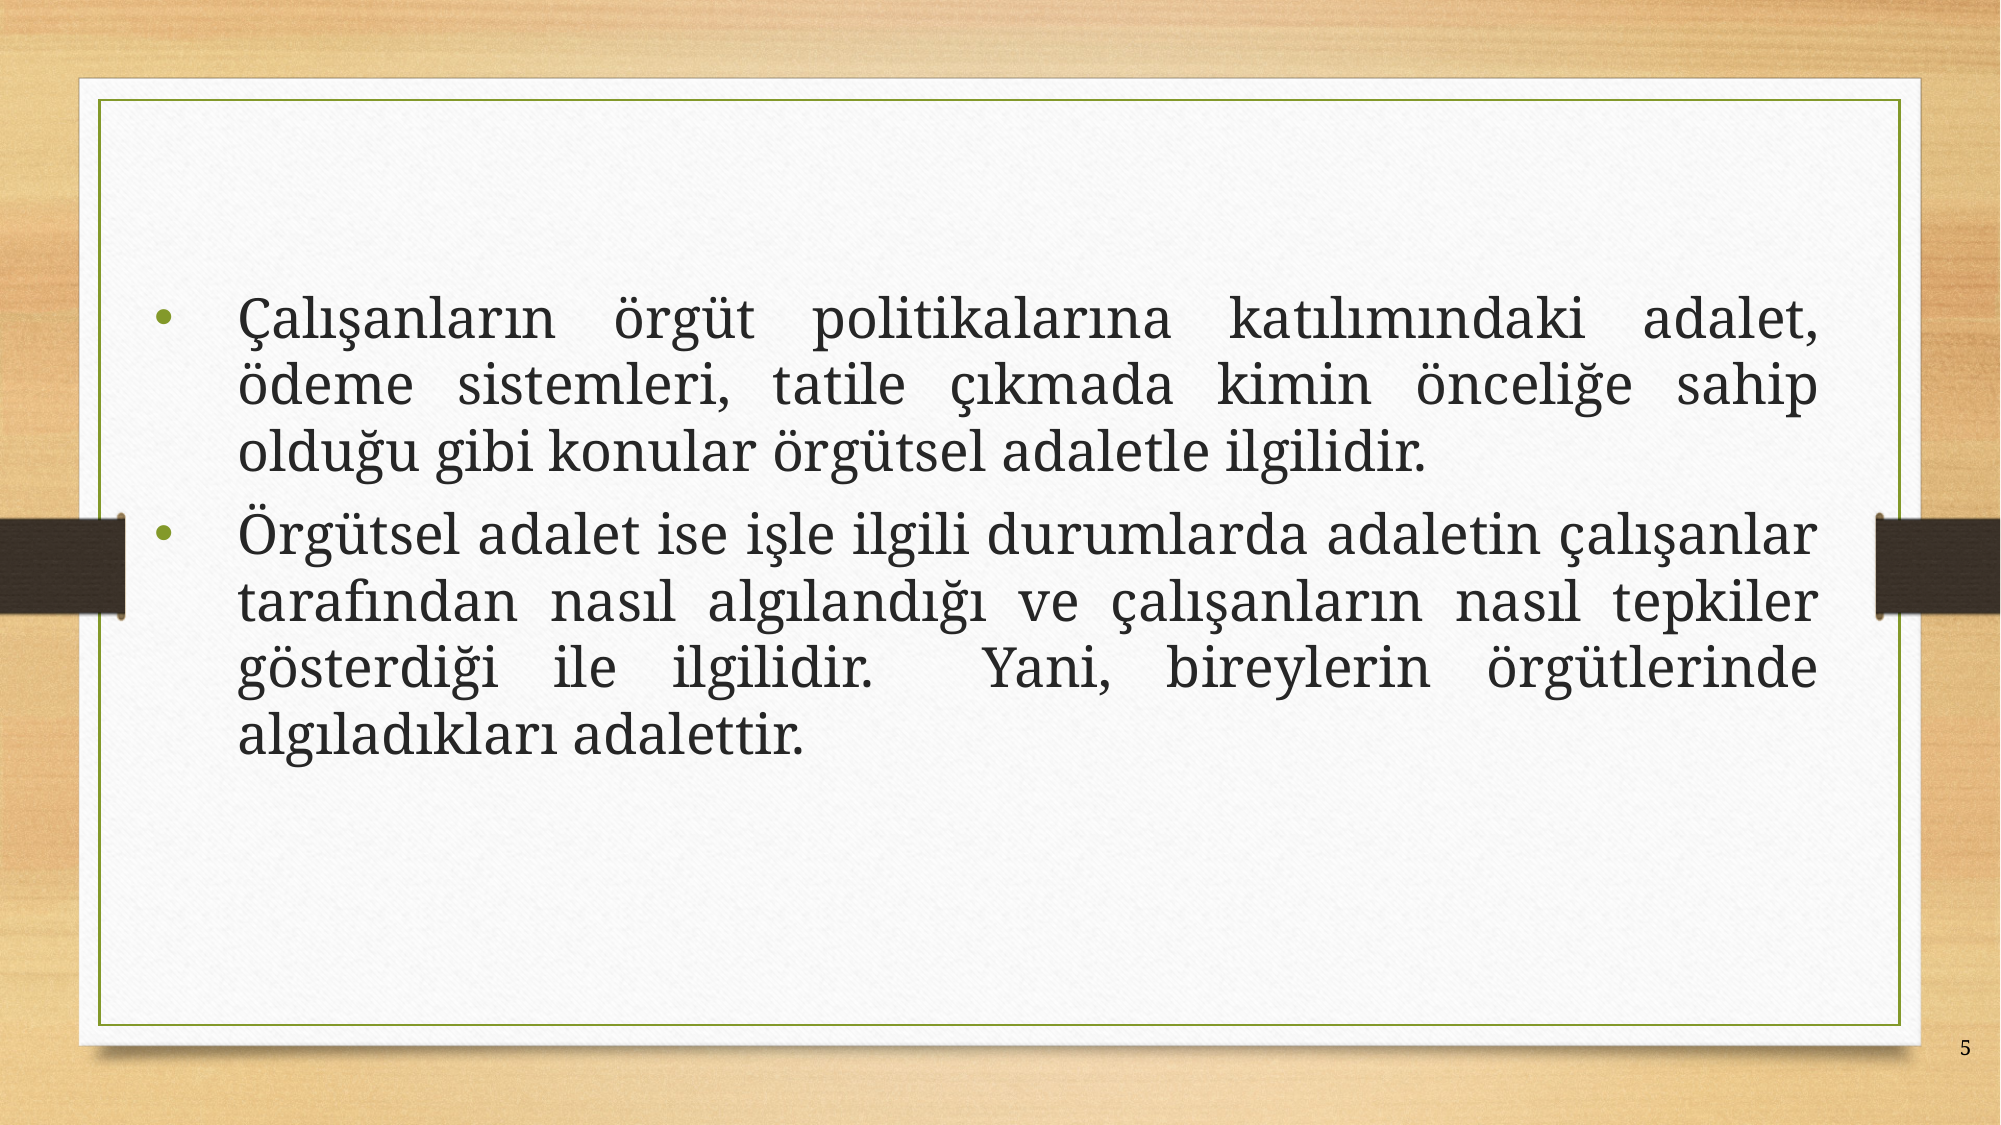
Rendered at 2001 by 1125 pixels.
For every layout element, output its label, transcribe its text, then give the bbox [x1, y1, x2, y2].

slide_number 5 [1666, 1014, 1992, 1084]
list Çalışanların örgüt politikalarına katılımındaki adalet, ödeme sistemleri, tatile çıkmada kimin önceliğe sahip olduğu gibi konular örgütsel adaletle ilgilidir. Örgütsel adalet ise işle ilgili durumlarda adaletin çalışanlar tarafından nasıl algılandığı ve çalışanların nasıl tepkiler gösterdiği ile ilgilidir. Yani, bireylerin örgütlerinde algıladıkları adalettir. [117, 282, 1842, 935]
picture [0, 0, 2001, 1125]
